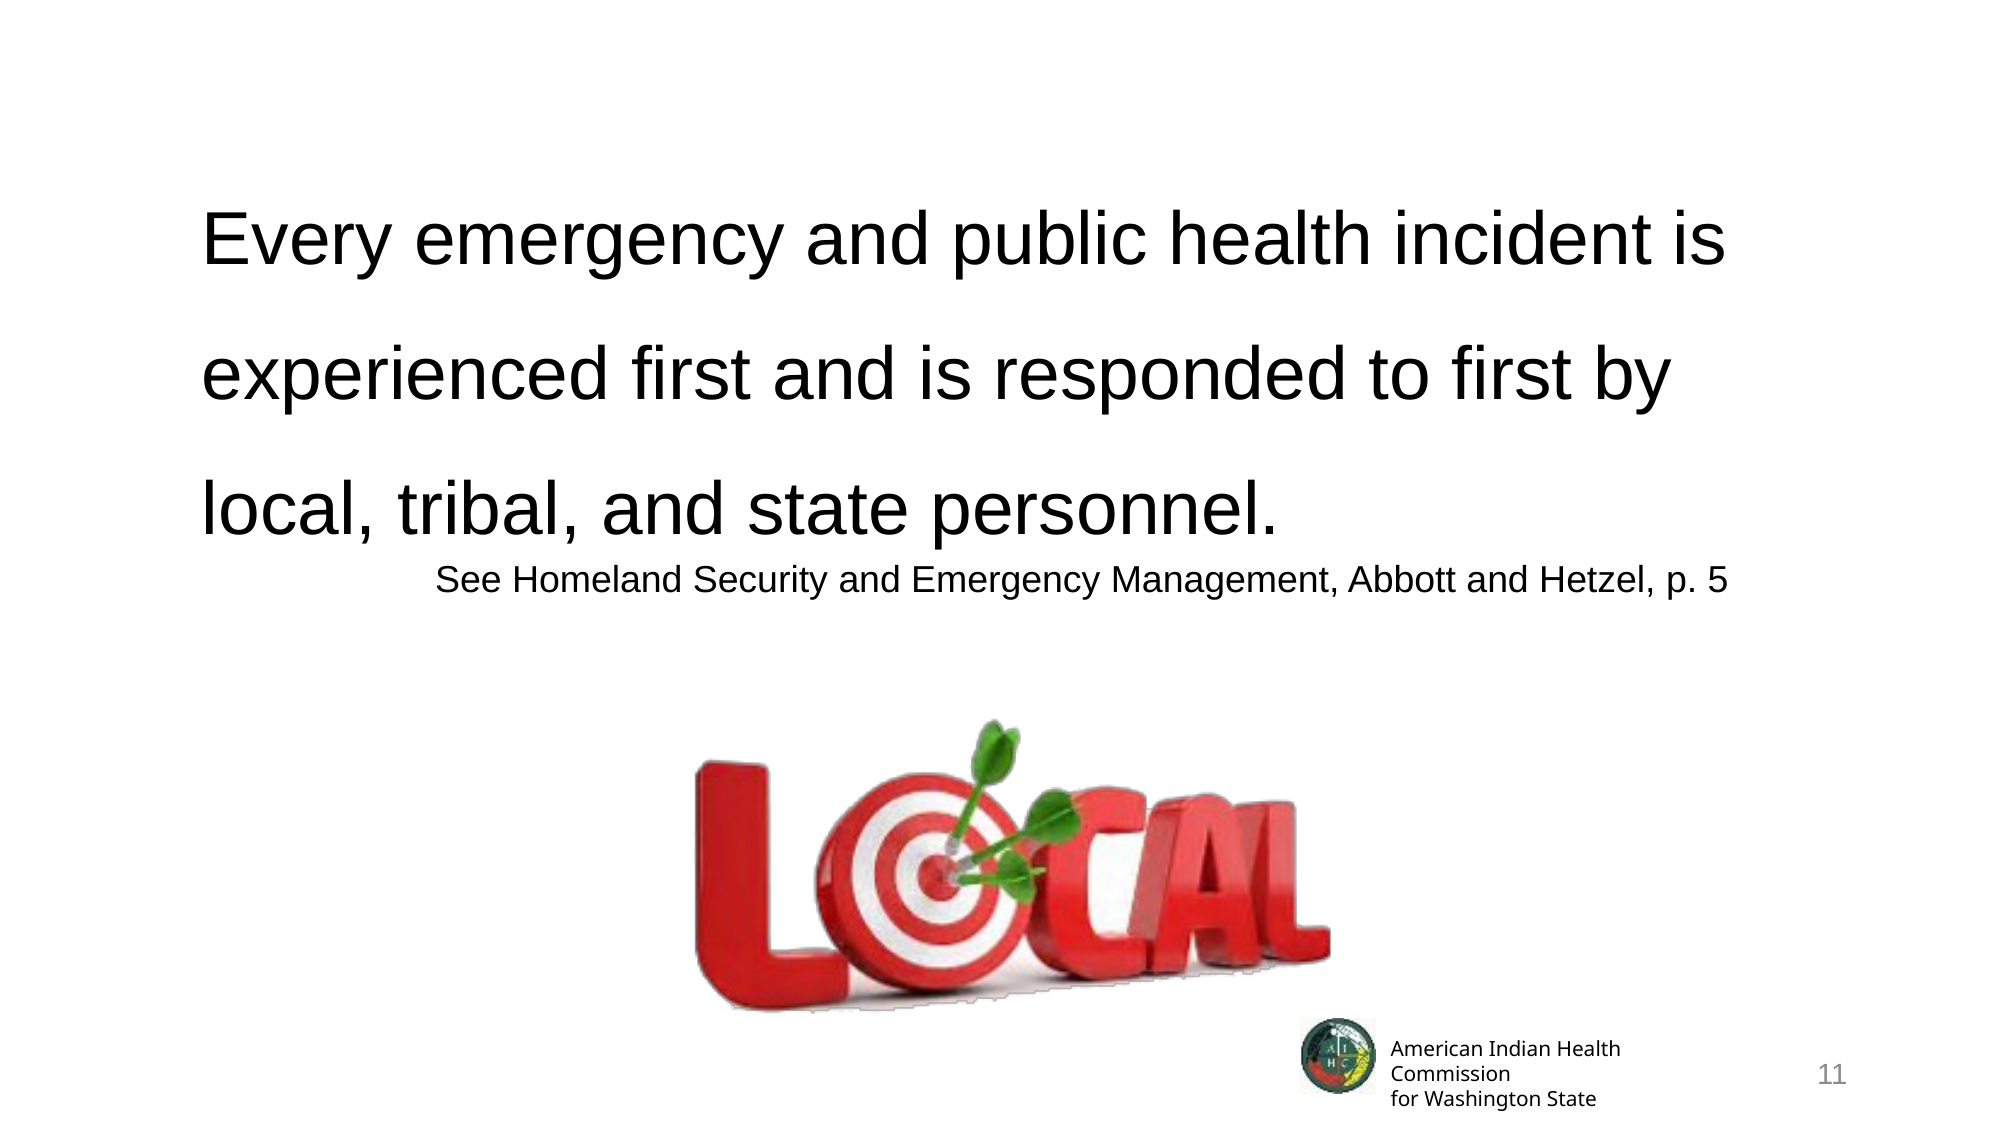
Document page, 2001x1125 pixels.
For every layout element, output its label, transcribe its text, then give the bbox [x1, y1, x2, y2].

text_box American Indian Health Commission for Washington State [1375, 1028, 1745, 1119]
list Every emergency and public health incident is experienced first and is responded to first by local, tribal, and state personnel. See Homeland Security and Emergency Management, Abbott and Hetzel, p. 5 [186, 137, 1745, 563]
slide_number 11 [1745, 1042, 1863, 1103]
picture [655, 628, 1376, 1125]
